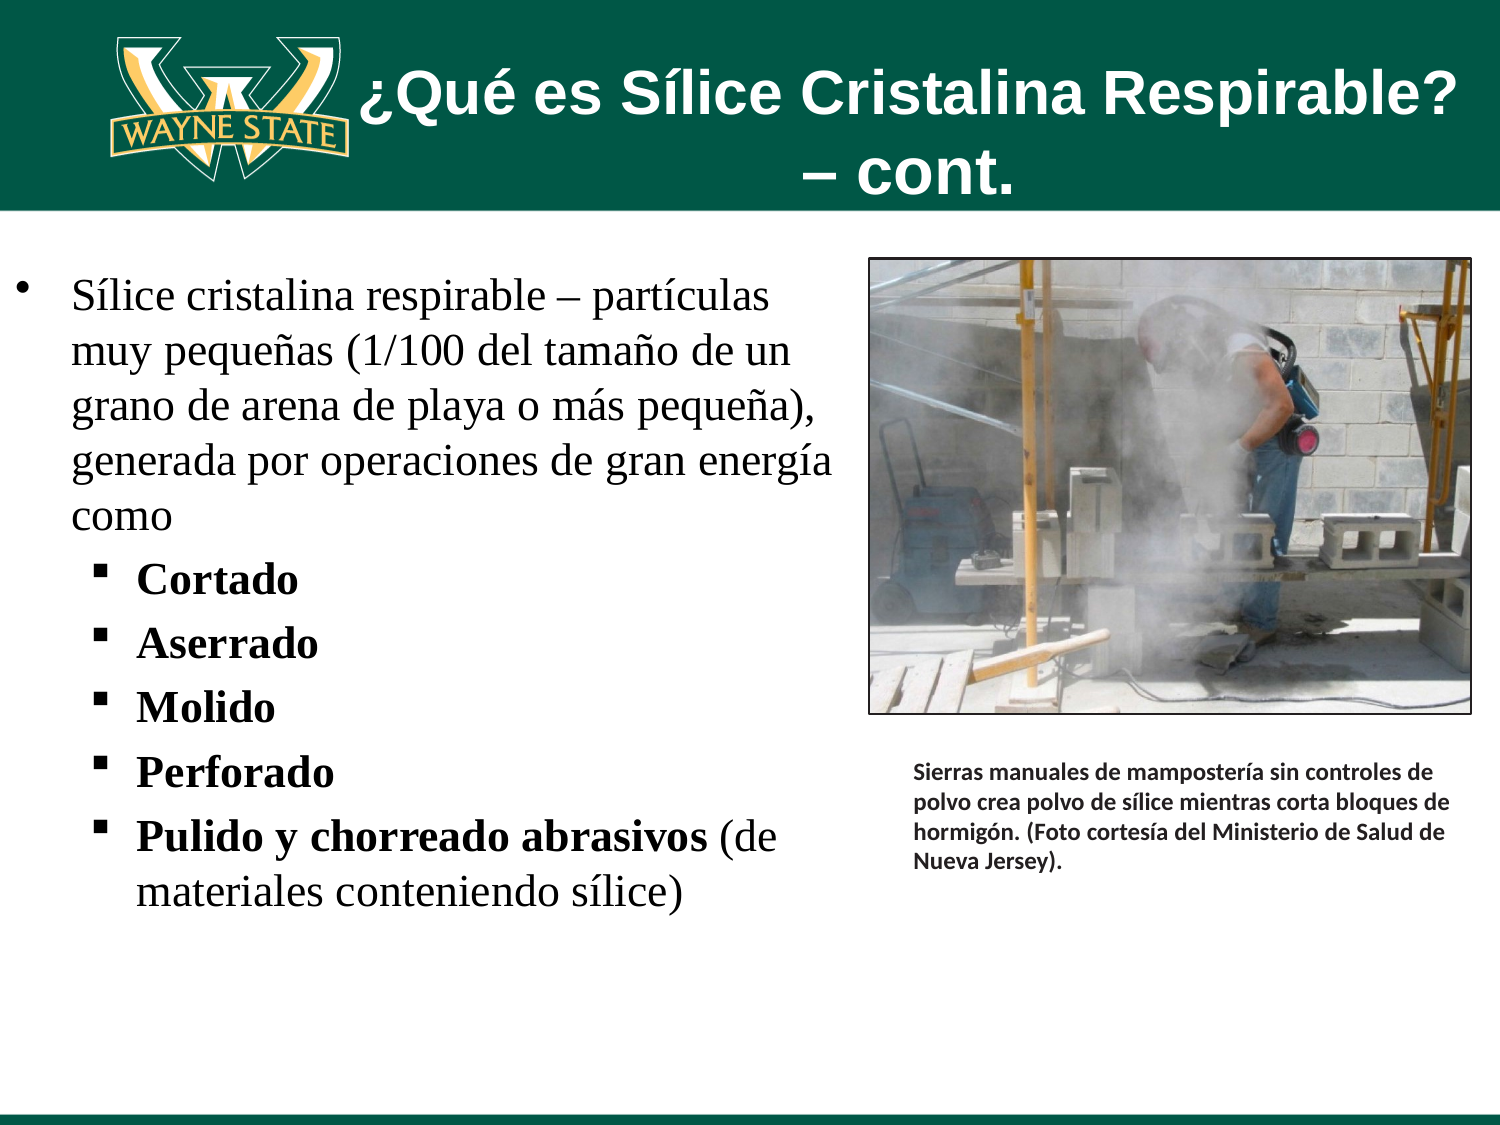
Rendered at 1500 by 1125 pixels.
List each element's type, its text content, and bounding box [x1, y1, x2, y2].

text_box Sierras manuales de mampostería sin controles de polvo crea polvo de sílice mientras corta bloques de hormigón. (Foto cortesía del Ministerio de Salud de Nueva Jersey). [898, 747, 1486, 883]
title ¿Qué es Sílice Cristalina Respirable? – cont. [332, 45, 1486, 193]
picture [0, 0, 1500, 1125]
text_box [867, 257, 1473, 716]
list Sílice cristalina respirable – partículas muy pequeñas (1/100 del tamaño de un grano de arena de playa o más pequeña), generada por operaciones de gran energía como Cortado Aserrado Molido Perforado Pulido y chorreado abrasivos (de materiales conteniendo sílice) [0, 257, 853, 922]
